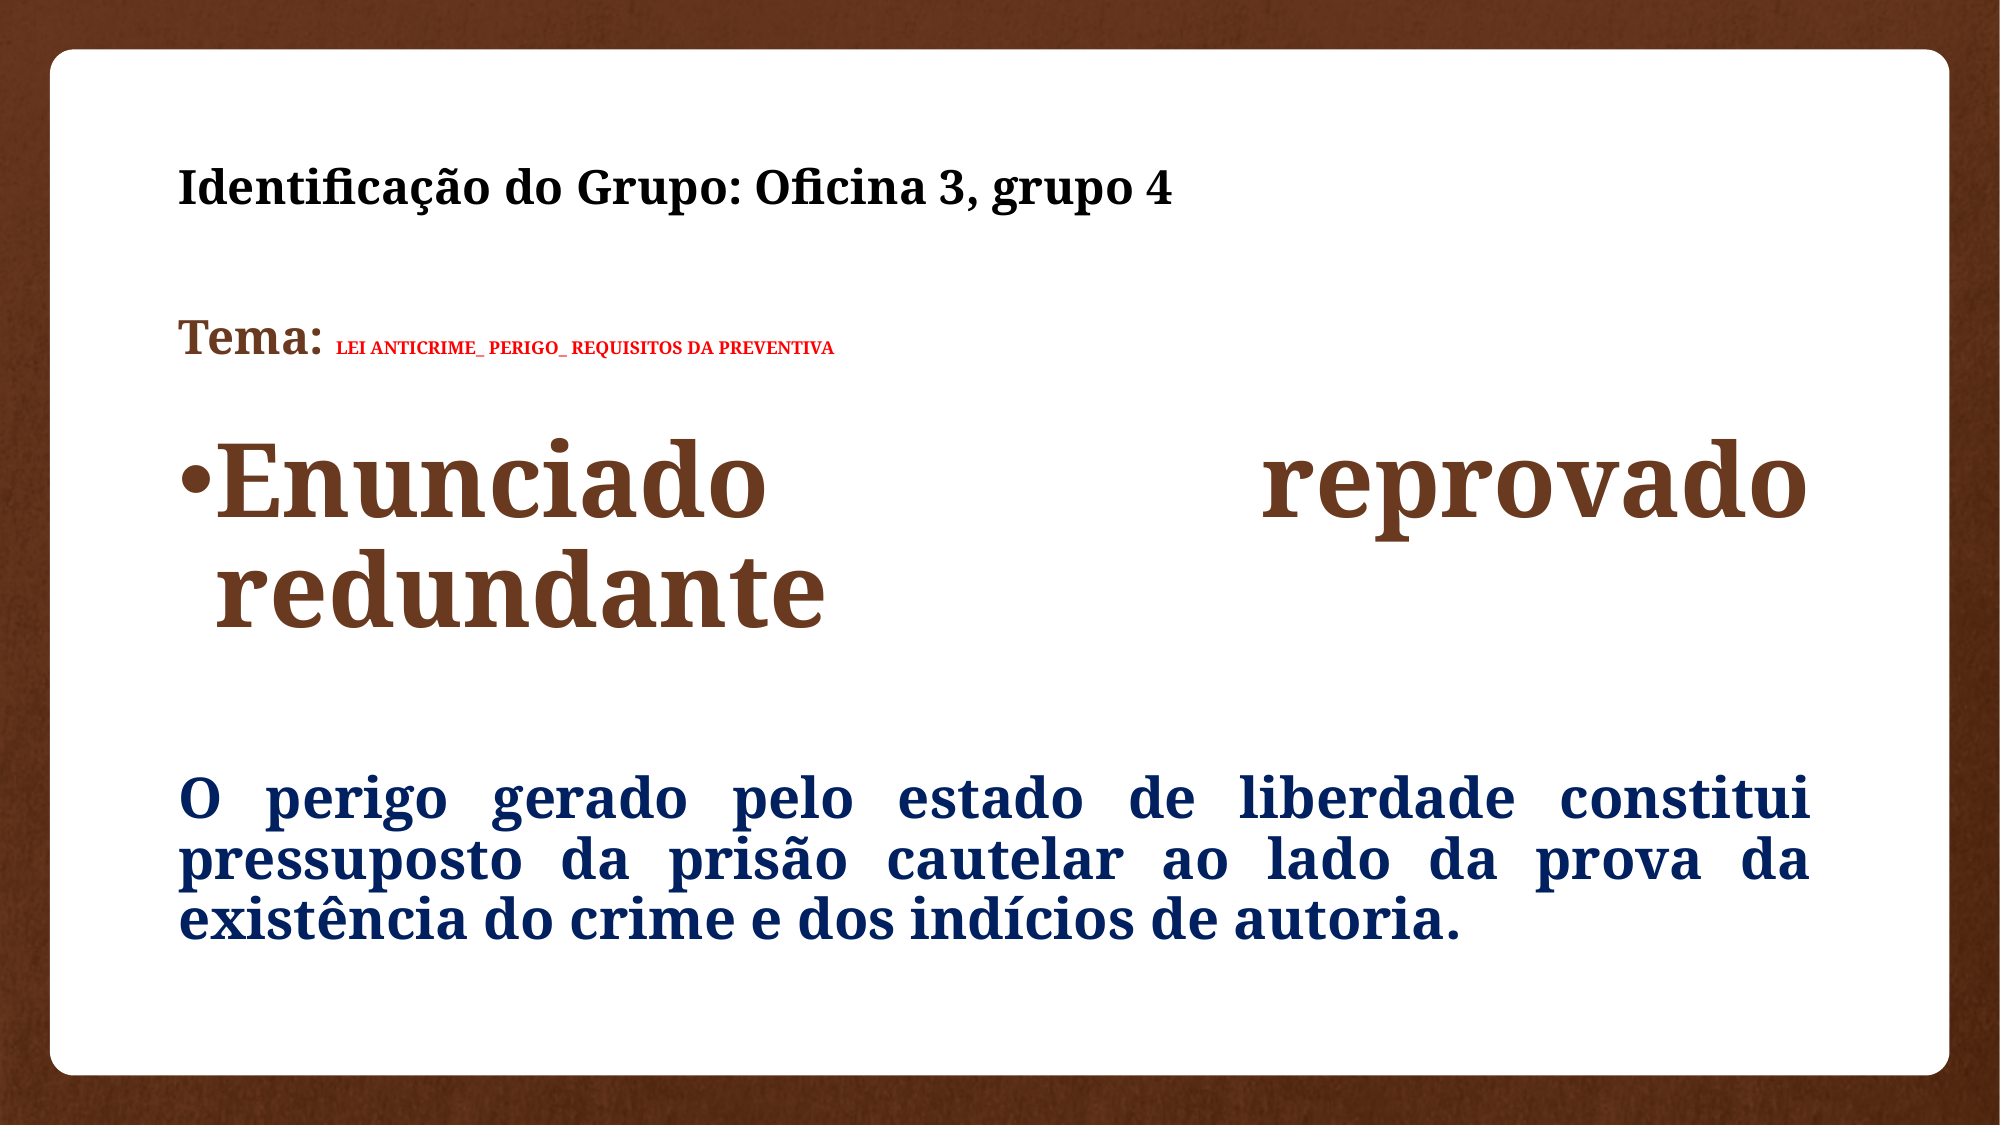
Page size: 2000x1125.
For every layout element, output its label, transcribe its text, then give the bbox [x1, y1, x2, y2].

list Enunciado reprovado redundante O perigo gerado pelo estado de liberdade constitui pressuposto da prisão cautelar ao lado da prova da existência do crime e dos indícios de autoria. [163, 420, 1827, 965]
title Identificação do Grupo: Oficina 3, grupo 4 Tema: LEI ANTICRIME_ PERIGO_ REQUISITOS DA PREVENTIVA [163, 149, 1936, 372]
